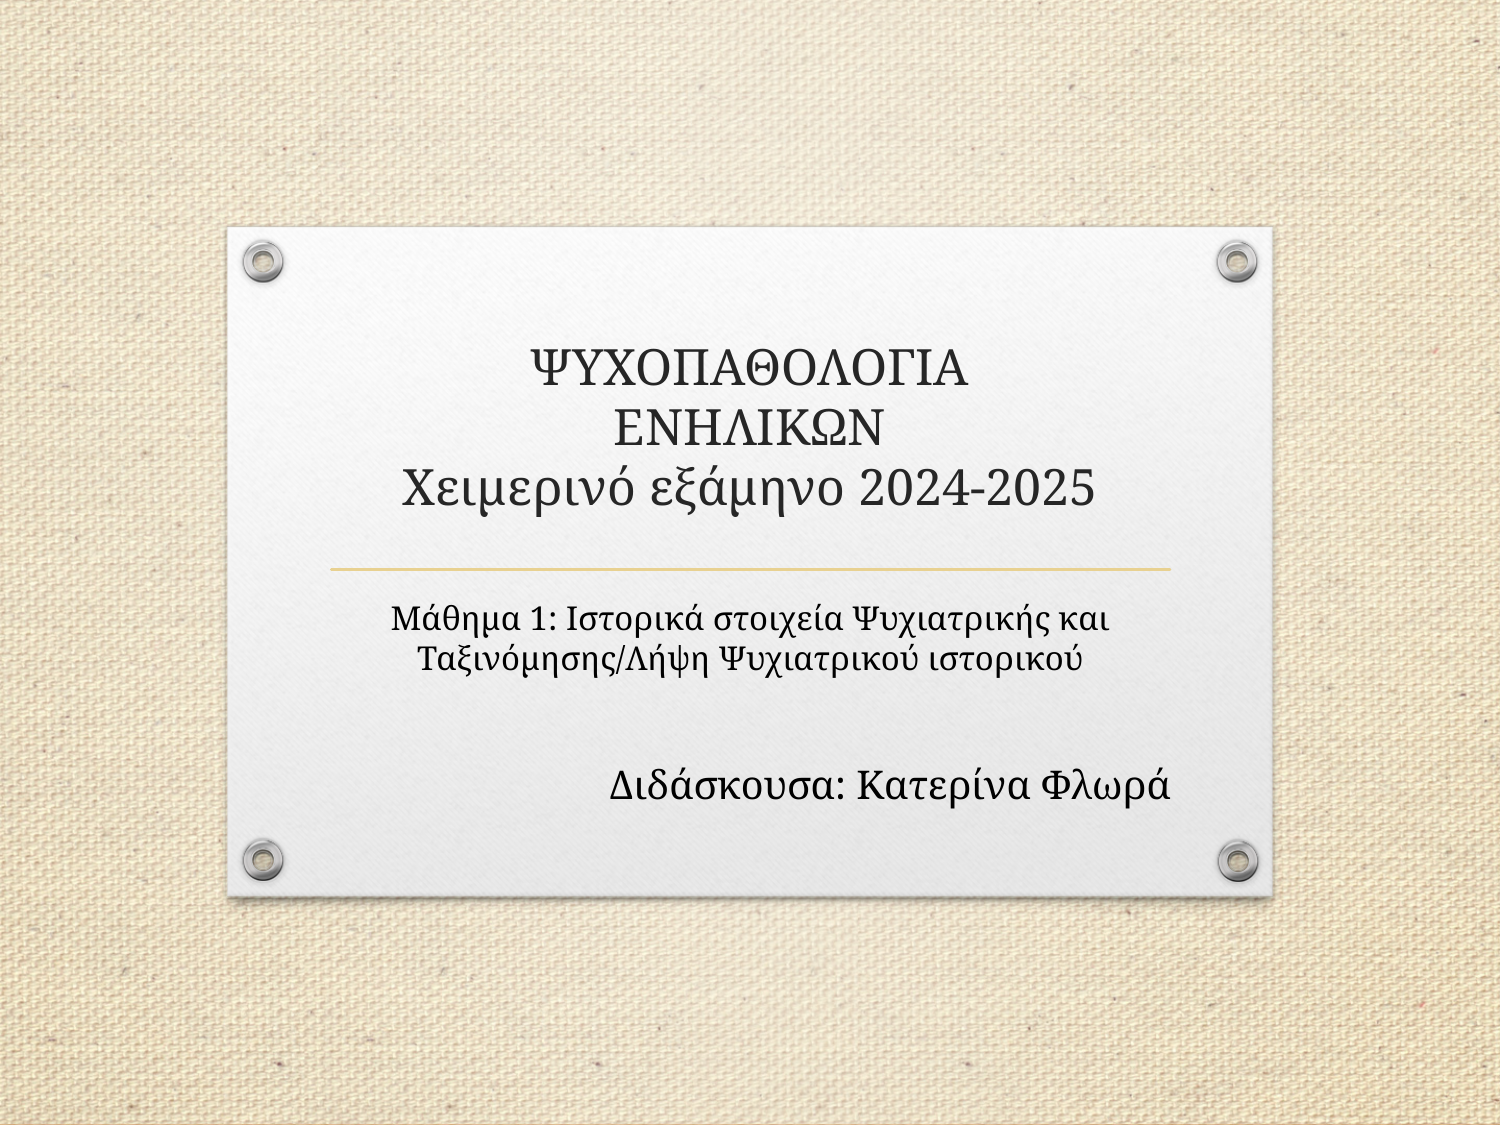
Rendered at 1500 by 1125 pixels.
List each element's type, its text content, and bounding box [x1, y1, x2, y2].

picture [0, 0, 1500, 1125]
title ΨΥΧΟΠΑΘΟΛΟΓΙΑ ΕΝΗΛΙΚΩΝ Χειμερινό εξάμηνο 2024-2025 [384, 387, 1116, 524]
subtitle Μάθημα 1: Ιστορικά στοιχεία Ψυχιατρικής και Ταξινόμησης/Λήψη Ψυχιατρικού ιστορικού Διδάσκουσα: Κατερίνα Φλωρά [315, 590, 1187, 817]
